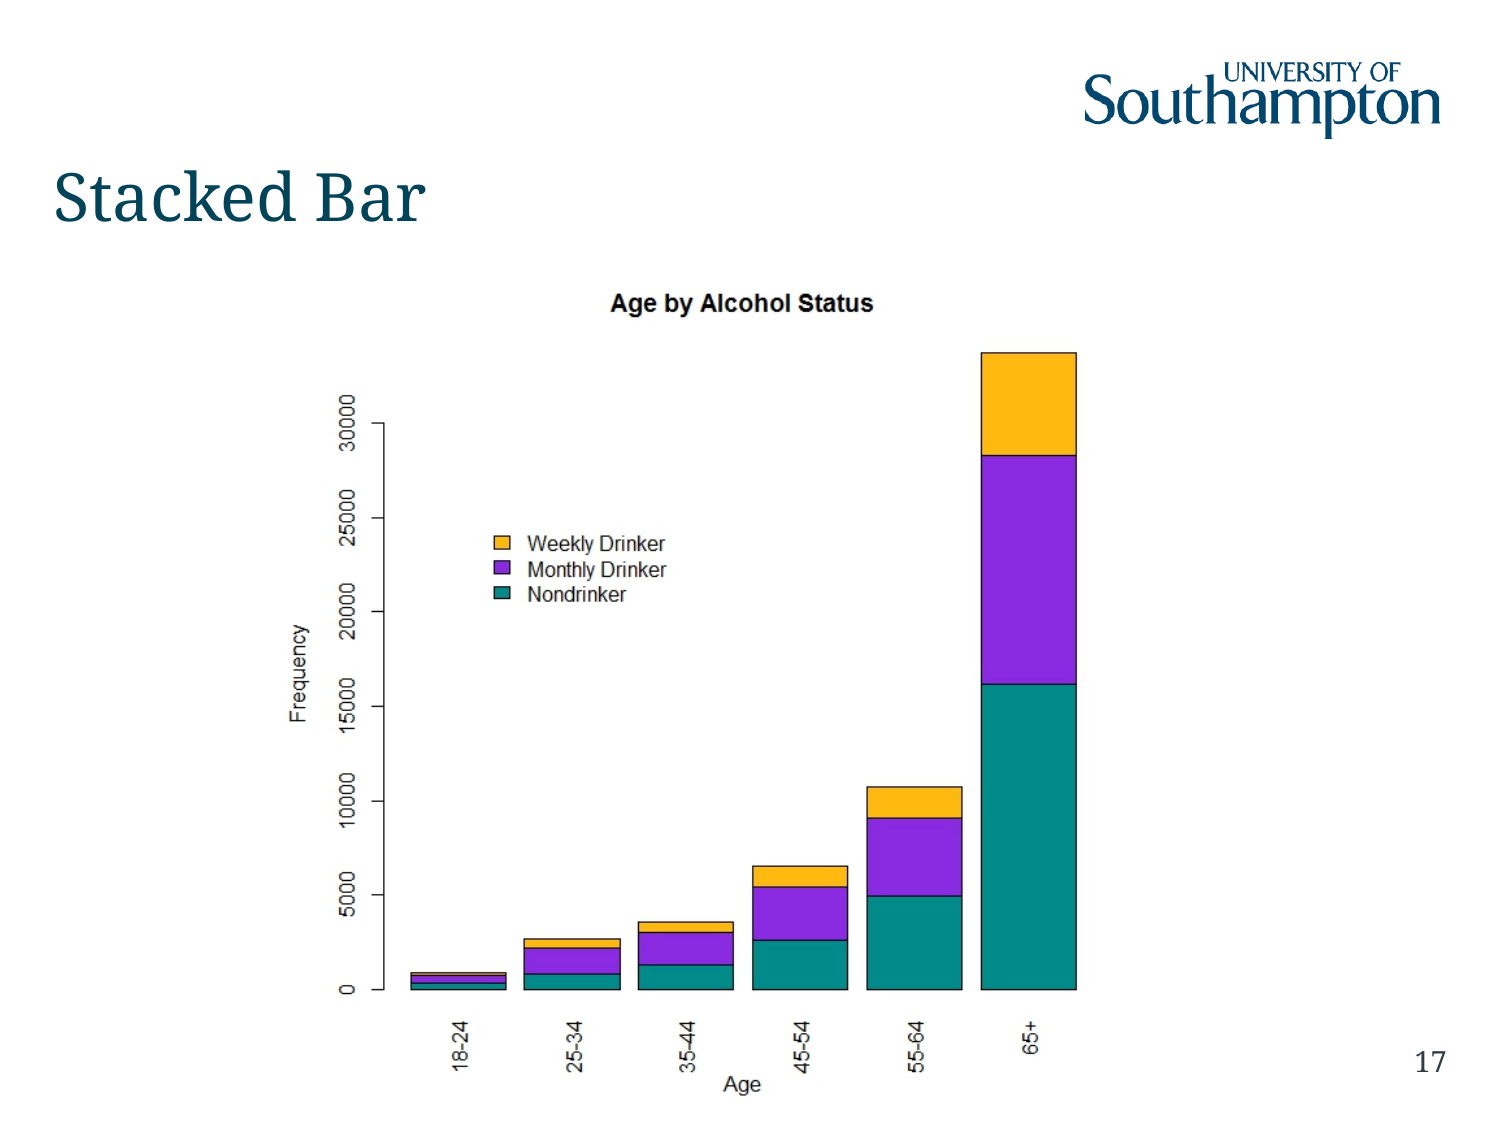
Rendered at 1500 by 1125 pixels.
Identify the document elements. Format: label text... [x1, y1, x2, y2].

picture [1085, 62, 1440, 139]
title Stacked Bar [52, 147, 1448, 255]
picture [282, 251, 1155, 1123]
slide_number 17 [1159, 1035, 1448, 1088]
